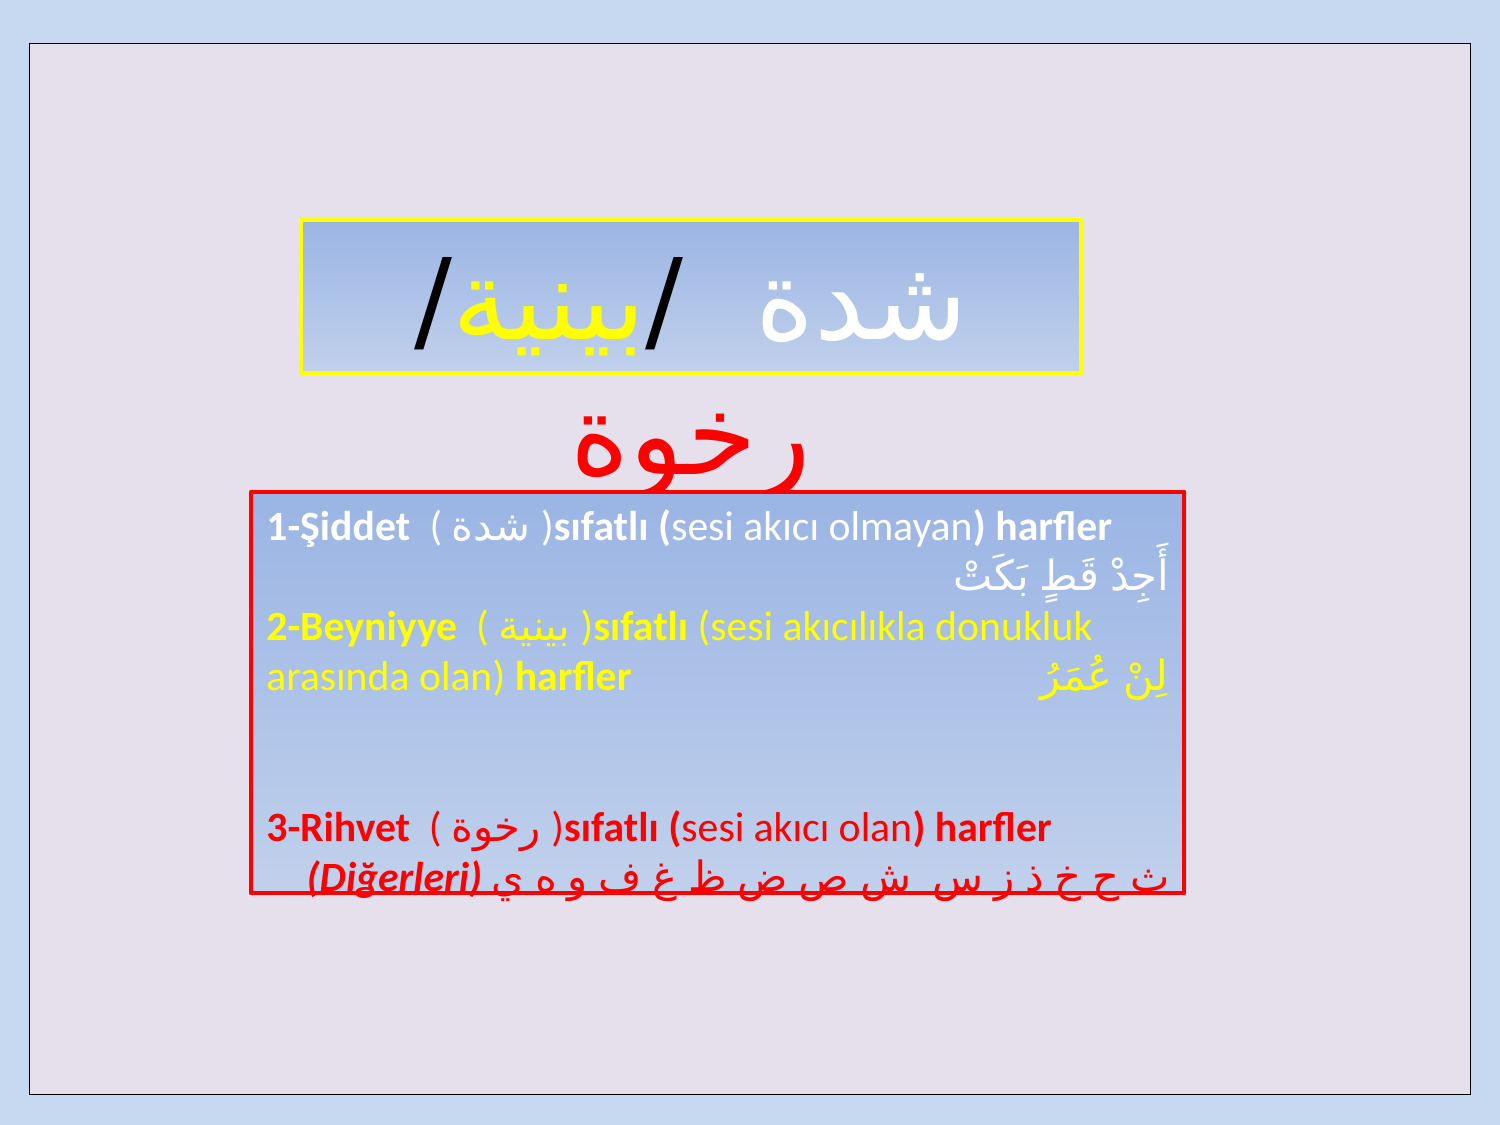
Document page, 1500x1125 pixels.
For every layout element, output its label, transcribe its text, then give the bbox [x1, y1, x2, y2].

text_box شدة /بينية/ رخوة [301, 219, 1081, 374]
text_box 1-Şiddet ( شدة )sıfatlı (sesi akıcı olmayan) harfler أَجِدْ قَطٍ بَكَتْ 2-Beyniyye ( بينية )sıfatlı (sesi akıcılıkla donukluk arasında olan) harfler لِنْ عُمَرُ 3-Rihvet ( رخوة )sıfatlı (sesi akıcı olan) harfler (Diğerleri) ث ح خ ذ ز س ش ص ض ظ غ ف و ه ي [251, 491, 1185, 894]
table_header [30, 44, 1470, 1094]
